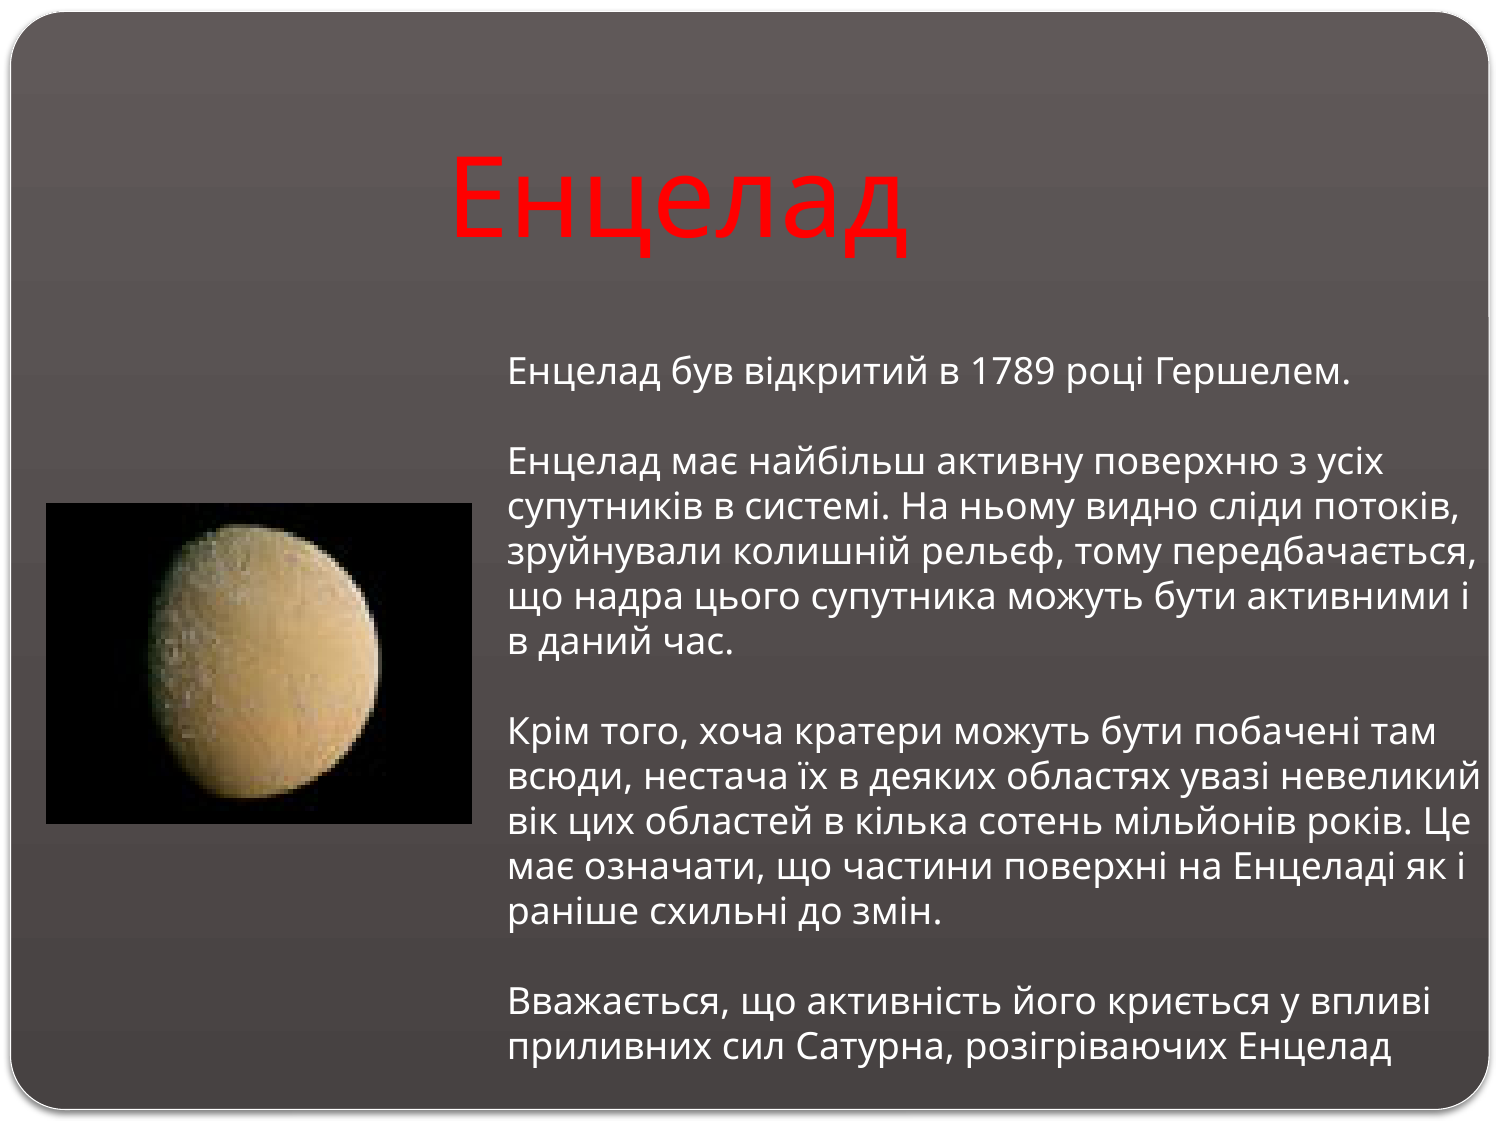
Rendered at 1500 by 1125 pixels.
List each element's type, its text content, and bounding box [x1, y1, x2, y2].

picture [46, 503, 473, 824]
text_box Енцелад [432, 117, 924, 267]
text_box Енцелад був відкритий в 1789 році Гершелем. Енцелад має найбільш активну поверхню з усіх супутників в системі. На ньому видно сліди потоків, зруйнували колишній рельєф, тому передбачається, що надра цього супутника можуть бути активними і в даний час. Крім того, хоча кратери можуть бути побачені там всюди, нестача їх в деяких областях увазі невеликий вік цих областей в кілька сотень мільйонів років. Це має означати, що частини поверхні на Енцеладі як і раніше схильні до змін. Вважається, що активність його криється у впливі приливних сил Сатурна, розігріваючих Енцелад [492, 339, 1500, 1075]
